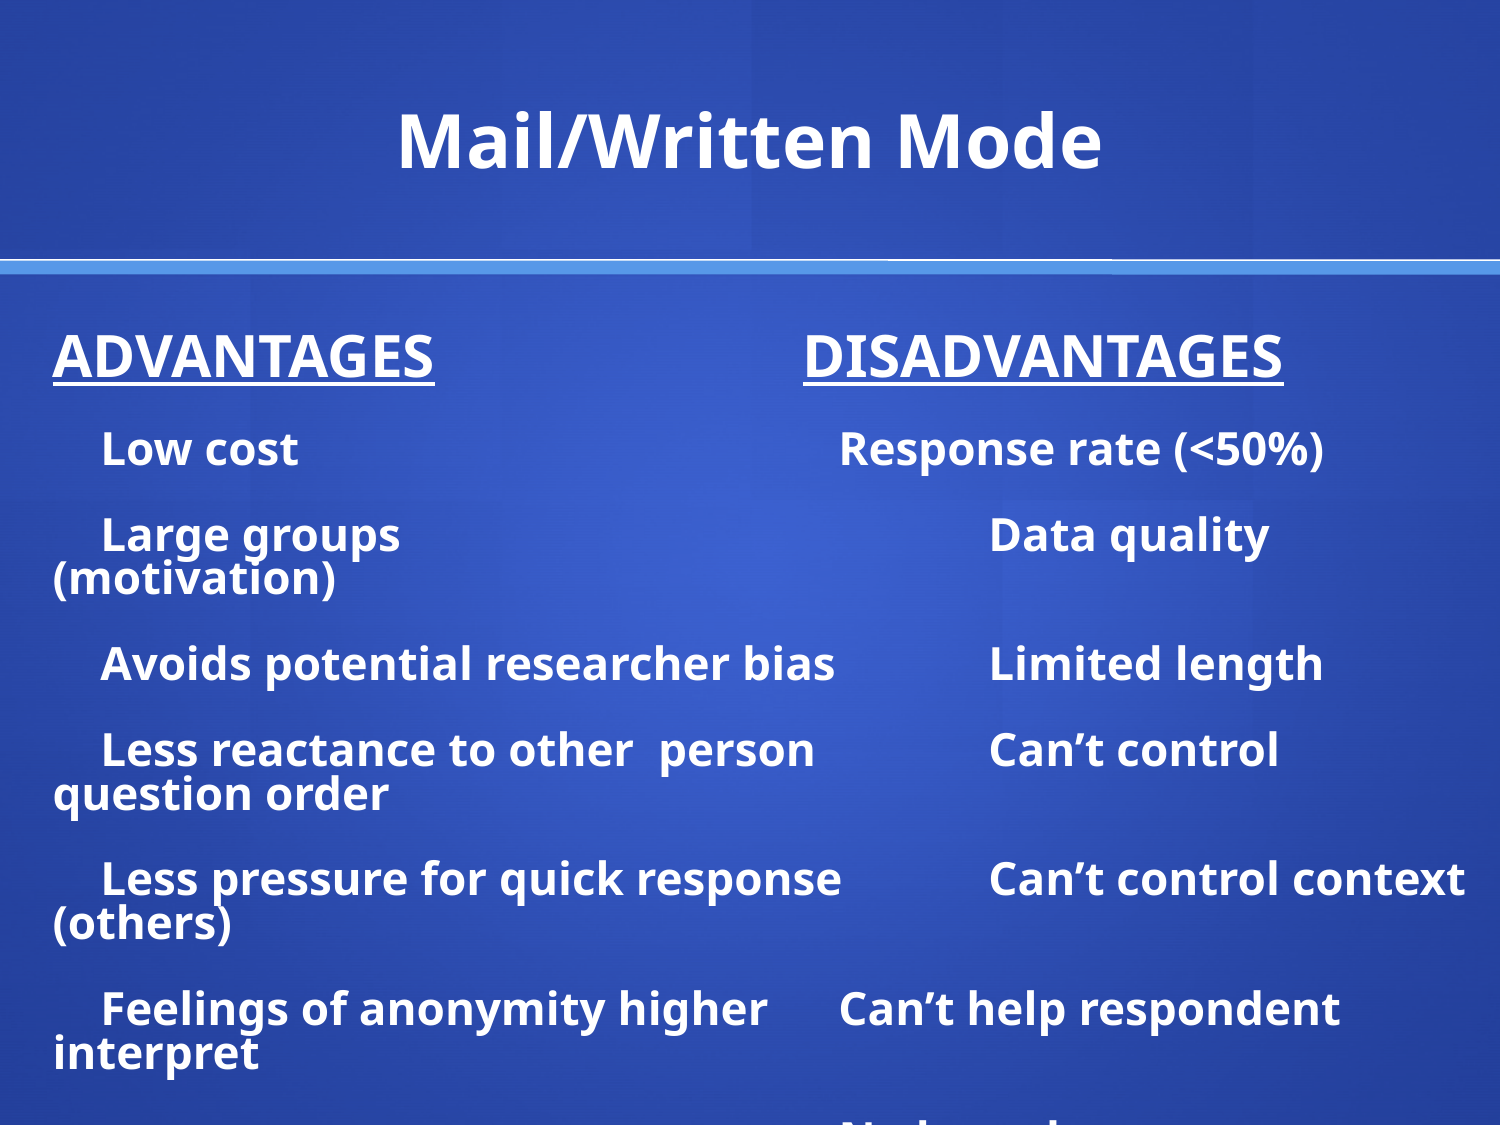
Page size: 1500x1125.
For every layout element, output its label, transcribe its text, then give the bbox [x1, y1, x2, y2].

picture [0, 275, 1500, 1125]
title Mail/Written Mode [75, 45, 1425, 233]
picture [0, 0, 1500, 259]
list ADVANTAGES DISADVANTAGES Low cost Response rate (<50%) Large groups Data quality (motivation) Avoids potential researcher bias Limited length Less reactance to other person Can’t control question order Less pressure for quick response Can’t control context (others) Feelings of anonymity higher Can’t help respondent interpret No homeless [37, 324, 1488, 1075]
